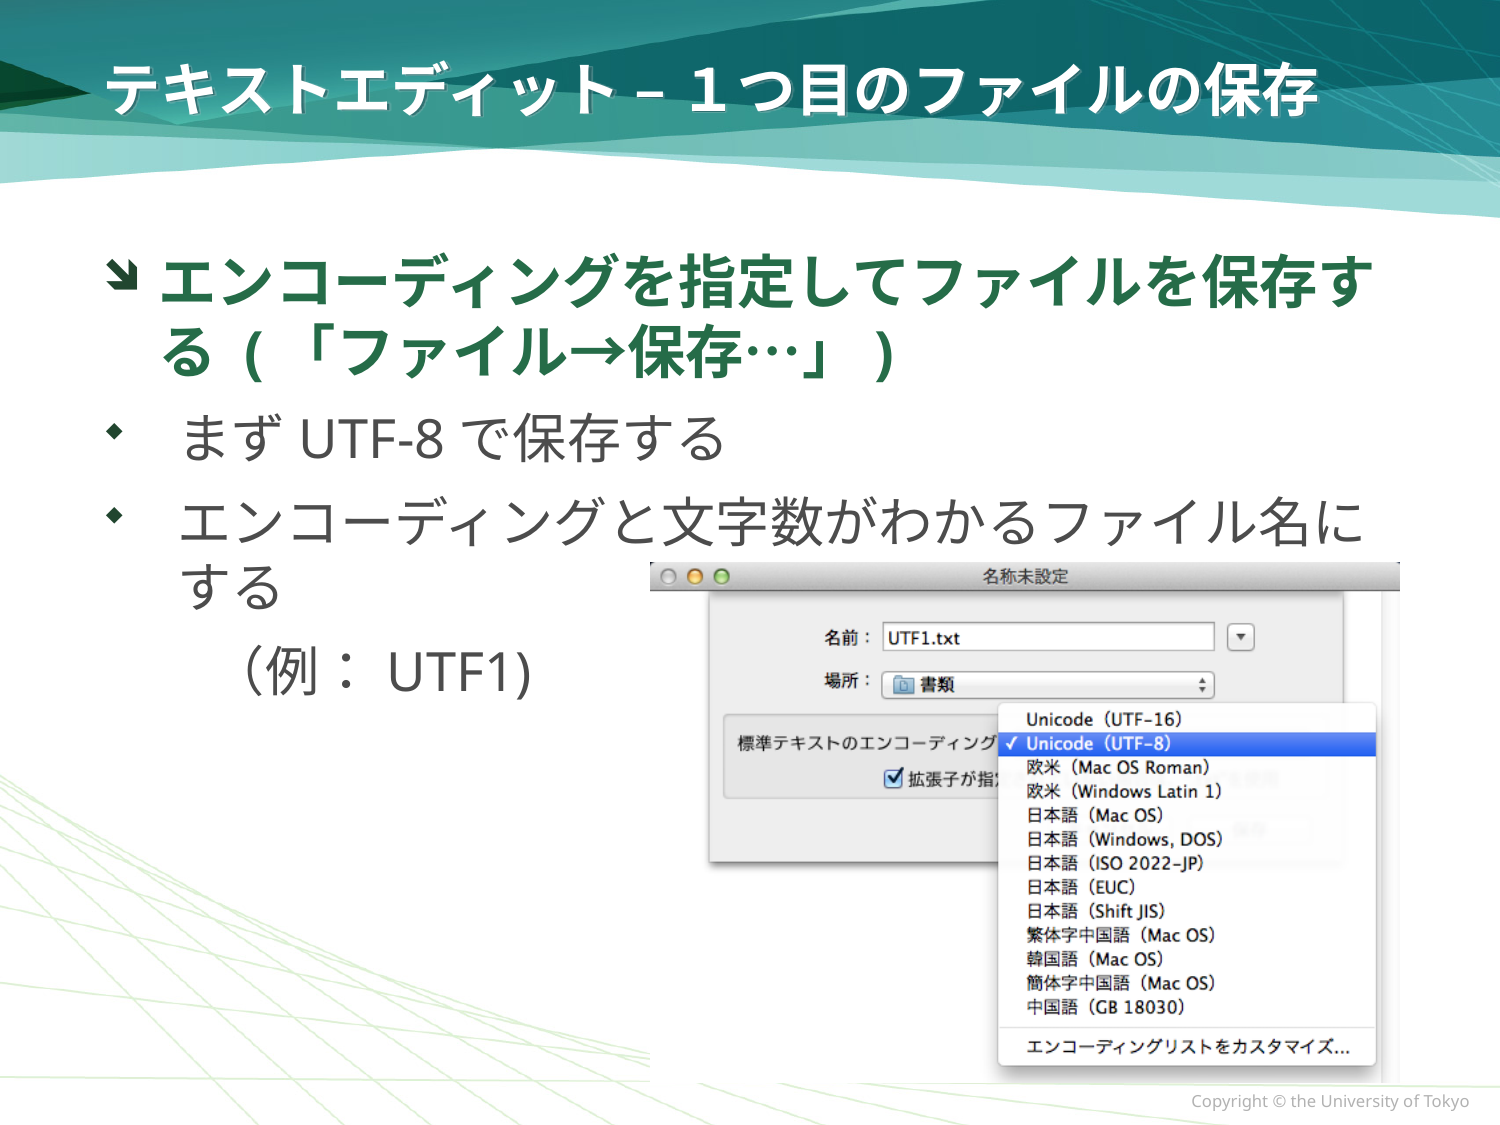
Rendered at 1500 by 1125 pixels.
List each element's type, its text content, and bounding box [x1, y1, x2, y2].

picture [0, 0, 1500, 1125]
title テキストエディット – １つ目のファイルの保存 [87, 41, 1450, 135]
list エンコーディングを指定してファイルを保存する (「ファイル→保存…」) まずUTF-8で保存する エンコーディングと文字数がわかるファイル名にする （例：UTF1) [87, 237, 1400, 1075]
